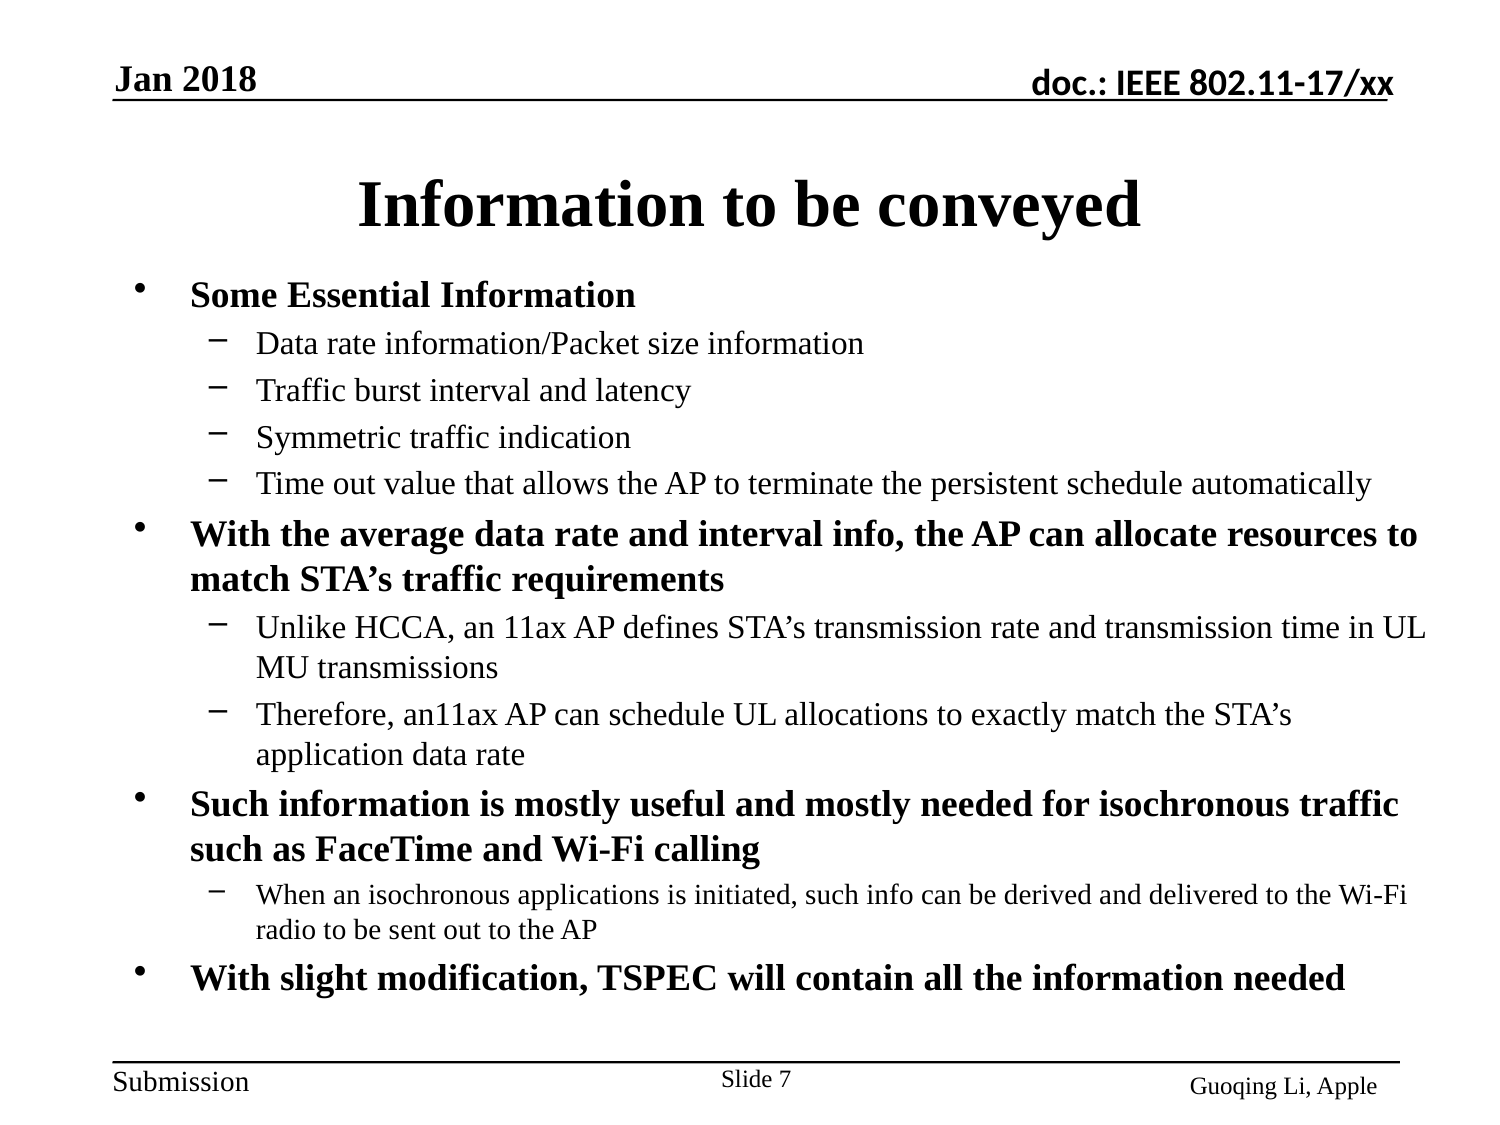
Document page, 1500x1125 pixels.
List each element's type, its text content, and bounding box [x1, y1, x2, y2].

footer Guoqing Li, Apple [1175, 1062, 1402, 1093]
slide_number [114, 54, 423, 100]
list Some Essential Information Data rate information/Packet size information Traffic burst interval and latency Symmetric traffic indication Time out value that allows the AP to terminate the persistent schedule automatically With the average data rate and interval info, the AP can allocate resources to match STA’s traffic requirements Unlike HCCA, an 11ax AP defines STA’s transmission rate and transmission time in UL MU transmissions Therefore, an11ax AP can schedule UL allocations to exactly match the STA’s application data rate Such information is mostly useful and mostly needed for isochronous traffic such as FaceTime and Wi-Fi calling When an isochronous applications is initiated, such info can be derived and delivered to the Wi-Fi radio to be sent out to the AP With slight modification, TSPEC will contain all the information needed [118, 262, 1451, 1038]
title Information to be conveyed [112, 112, 1388, 288]
slide_number Slide 7 [712, 1061, 800, 1093]
